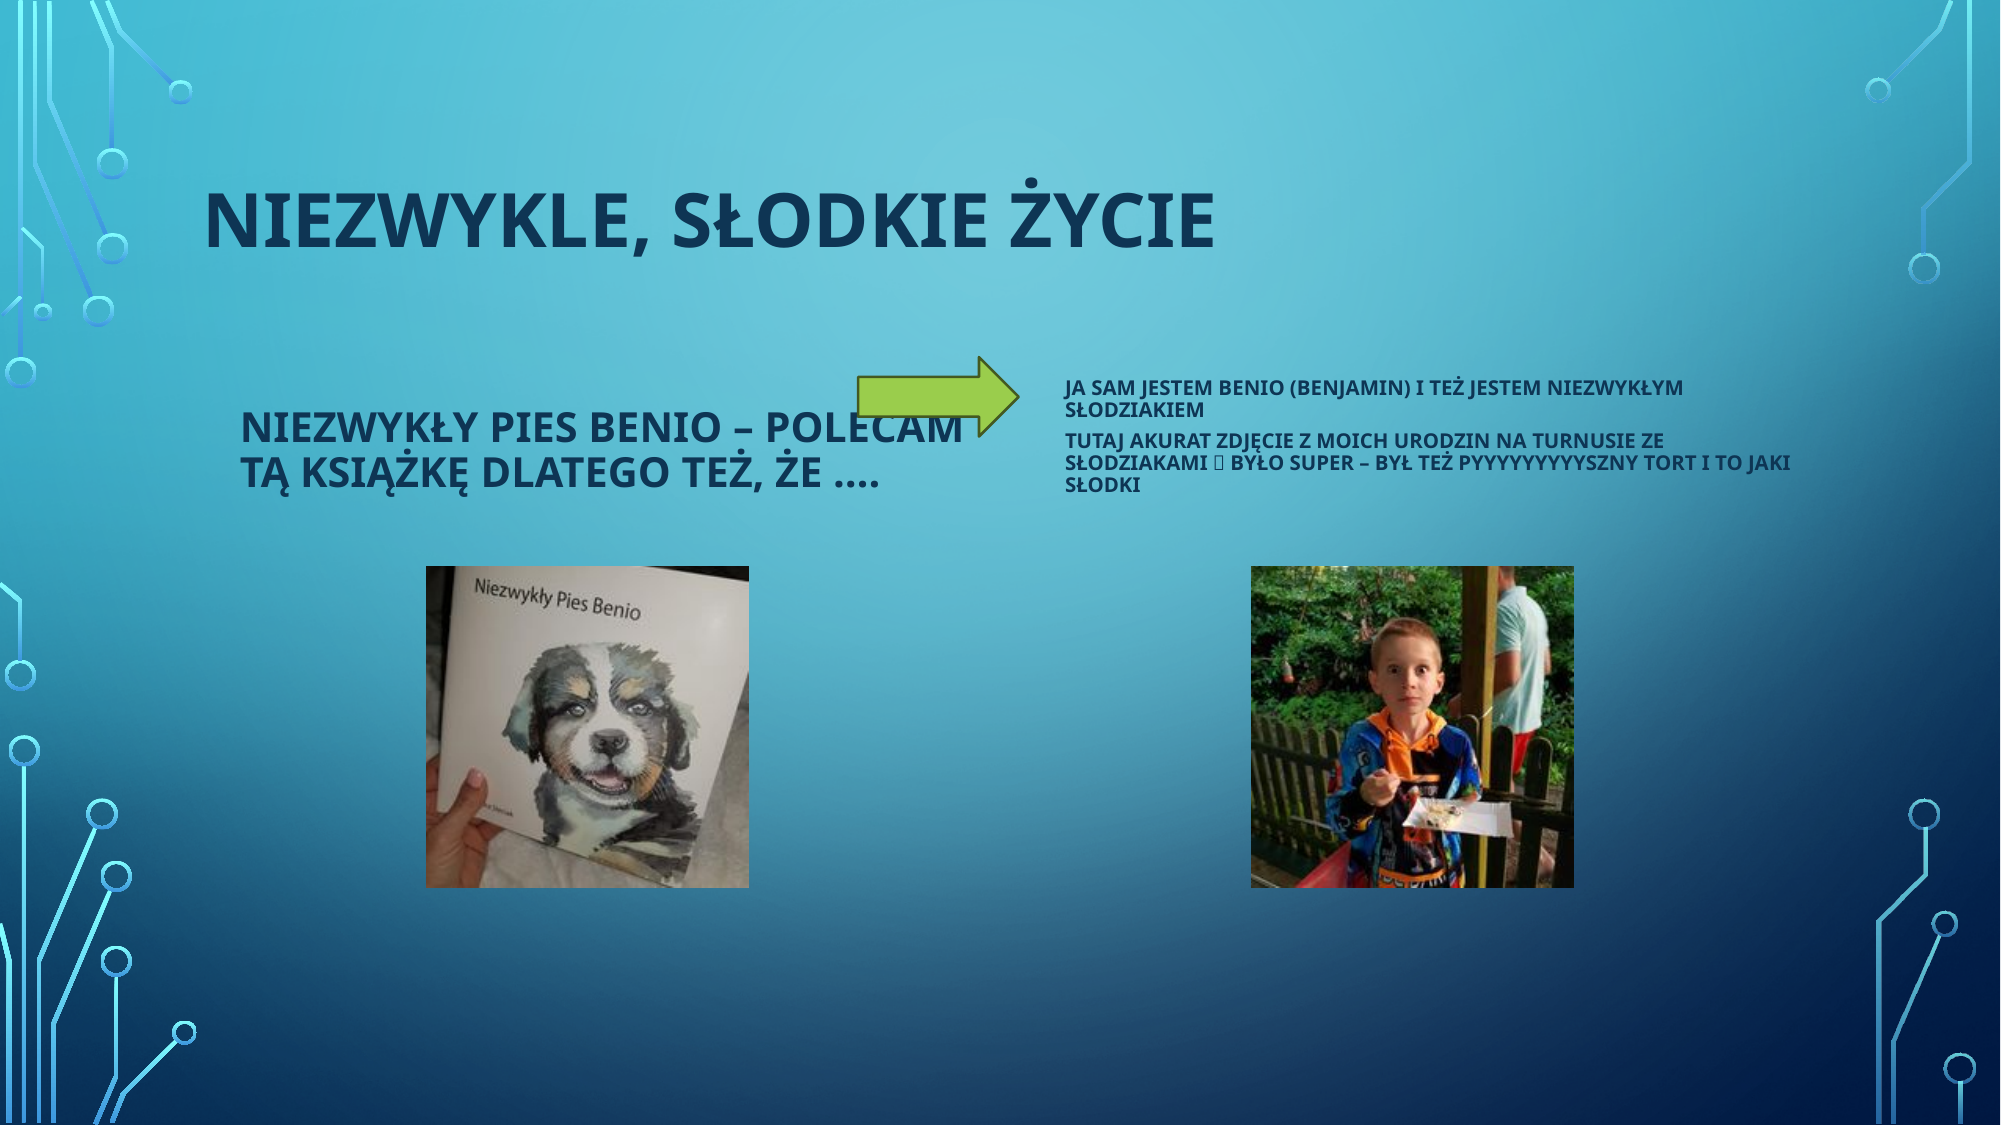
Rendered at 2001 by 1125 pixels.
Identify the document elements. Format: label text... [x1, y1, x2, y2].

list NIEZWYKŁY PIES BENIO – POLECAM TĄ KSIĄŻKĘ DLATEGO TEŻ, ŻE …. [224, 369, 988, 505]
title NIEZWYKLE, SŁODKIE ŻYCIE [187, 101, 1813, 344]
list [1251, 565, 1574, 889]
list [426, 565, 749, 889]
list JA SAM JESTEM BENIO (BENJAMIN) I TEŻ JESTEM NIEZWYKŁYM SŁODZIAKIEM TUTAJ AKURAT ZDJĘCIE Z MOICH URODZIN NA TURNUSIE ZE SŁODZIAKAMI  BYŁO SUPER – BYŁ TEŻ PYYYYYYYYYSZNY TORT I TO JAKI SŁODKI [1050, 369, 1813, 505]
text_box [856, 355, 1020, 438]
